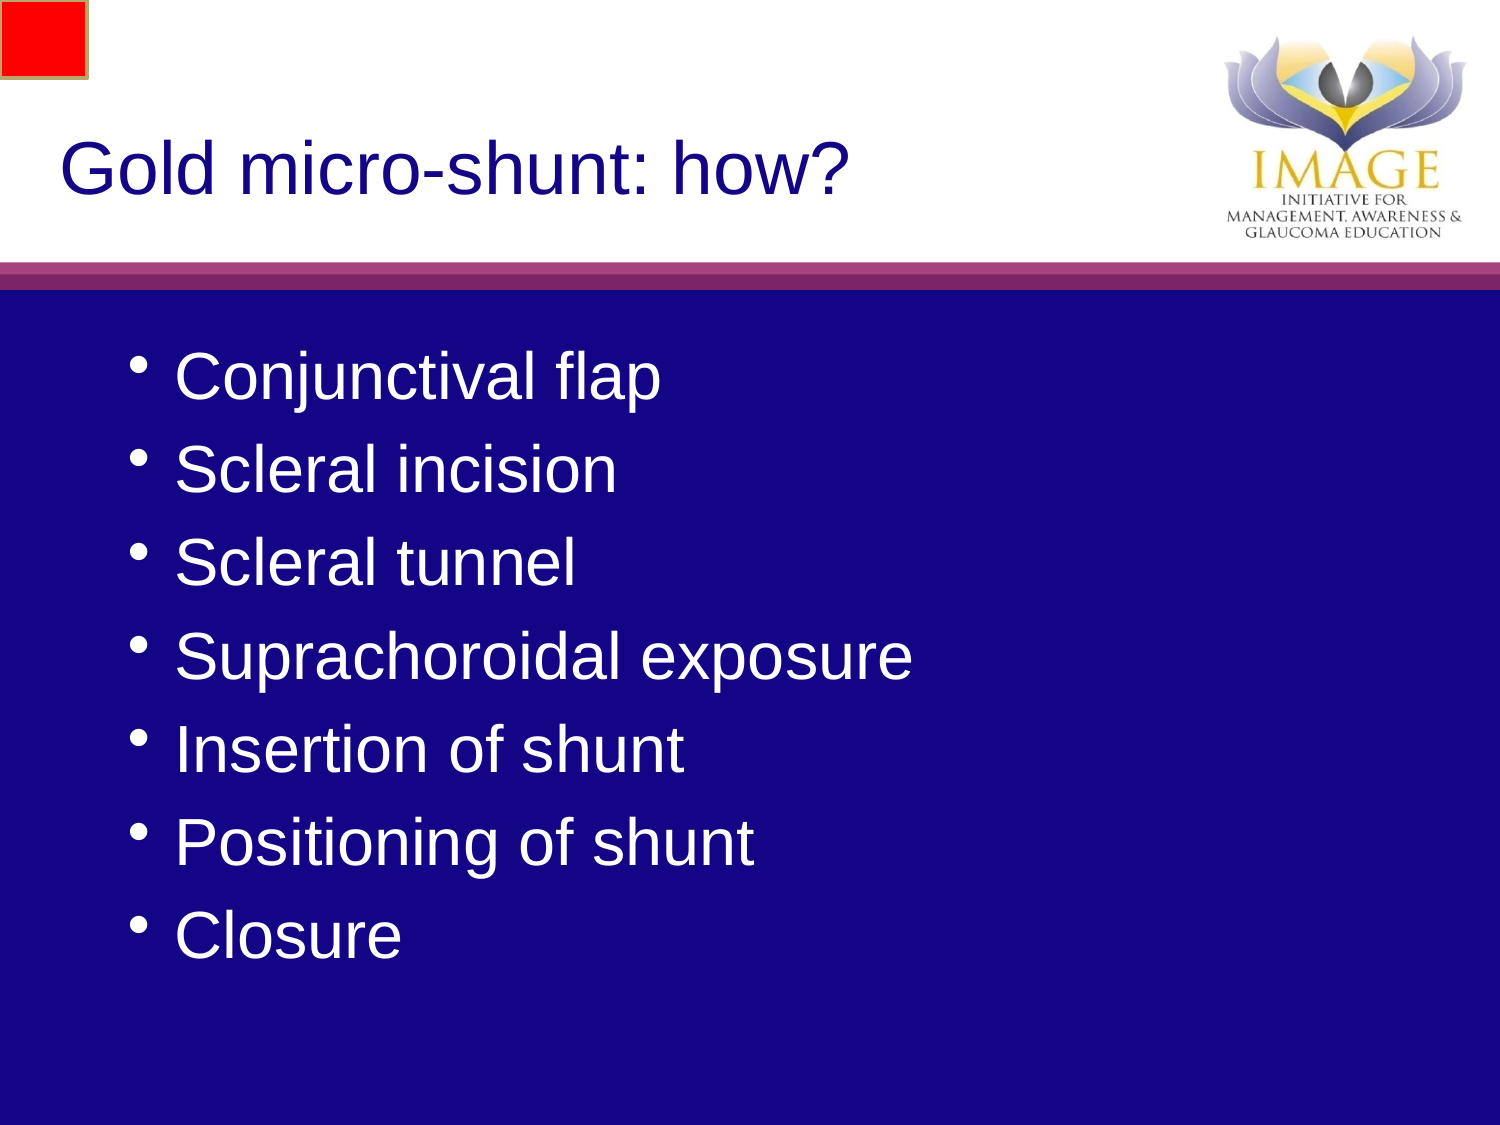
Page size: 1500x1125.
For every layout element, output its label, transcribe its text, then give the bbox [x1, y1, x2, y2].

title Gold micro-shunt: how? [44, 70, 1137, 259]
text_box [0, 0, 89, 80]
list Conjunctival flap Scleral incision Scleral tunnel Suprachoroidal exposure Insertion of shunt Positioning of shunt Closure [112, 324, 1388, 1001]
picture [1198, 0, 1500, 260]
